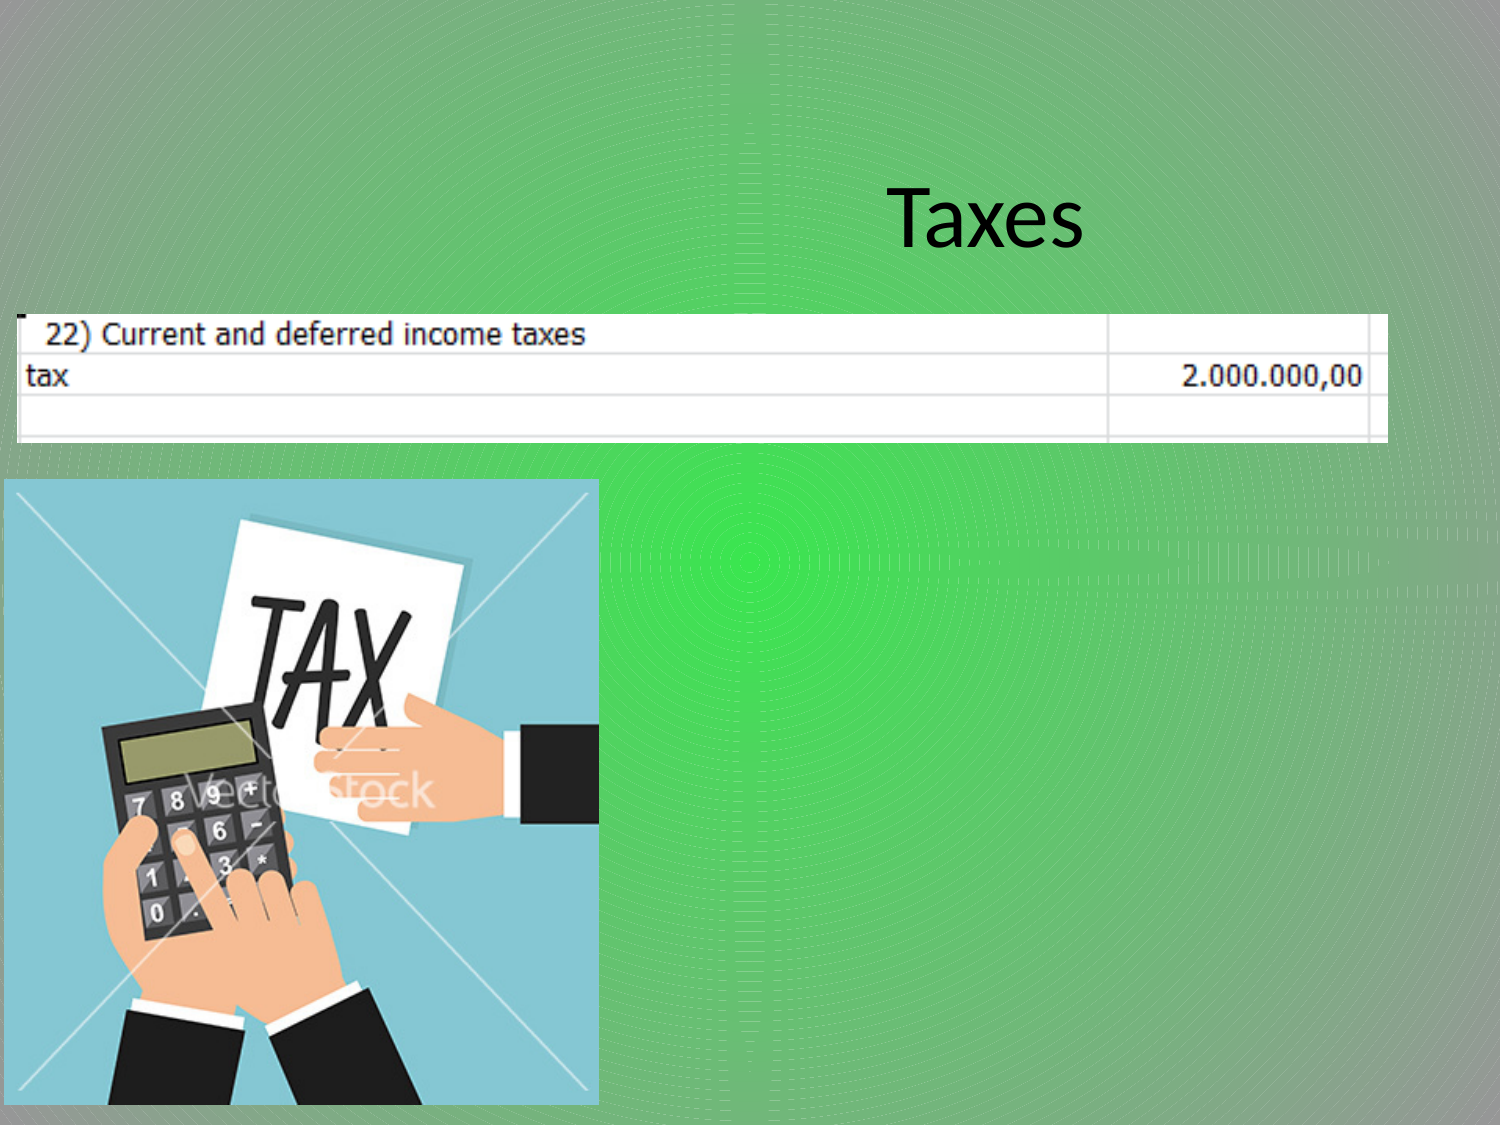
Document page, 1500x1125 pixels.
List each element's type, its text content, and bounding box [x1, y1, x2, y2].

picture [17, 314, 1389, 443]
picture [4, 479, 599, 1106]
title Taxes [348, 90, 1500, 332]
